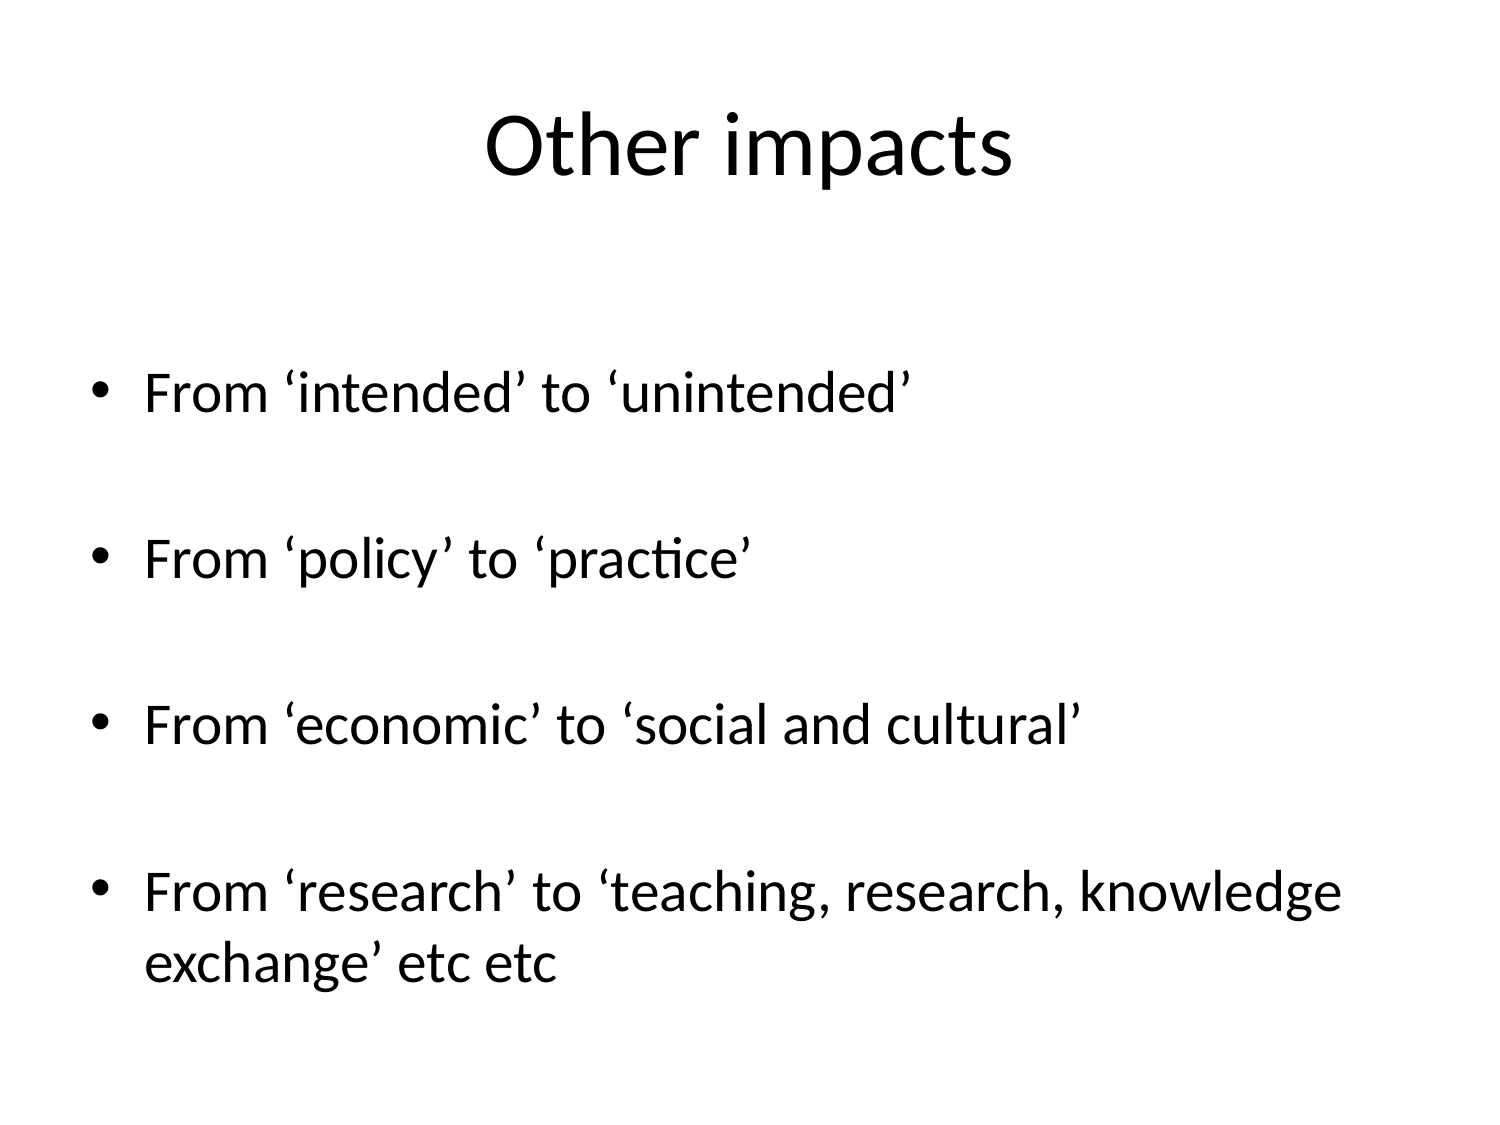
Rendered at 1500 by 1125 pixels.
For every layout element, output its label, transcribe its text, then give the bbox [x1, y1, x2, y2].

title Other impacts [75, 45, 1425, 233]
list From ‘intended’ to ‘unintended’ From ‘policy’ to ‘practice’ From ‘economic’ to ‘social and cultural’ From ‘research’ to ‘teaching, research, knowledge exchange’ etc etc [75, 262, 1425, 1005]
